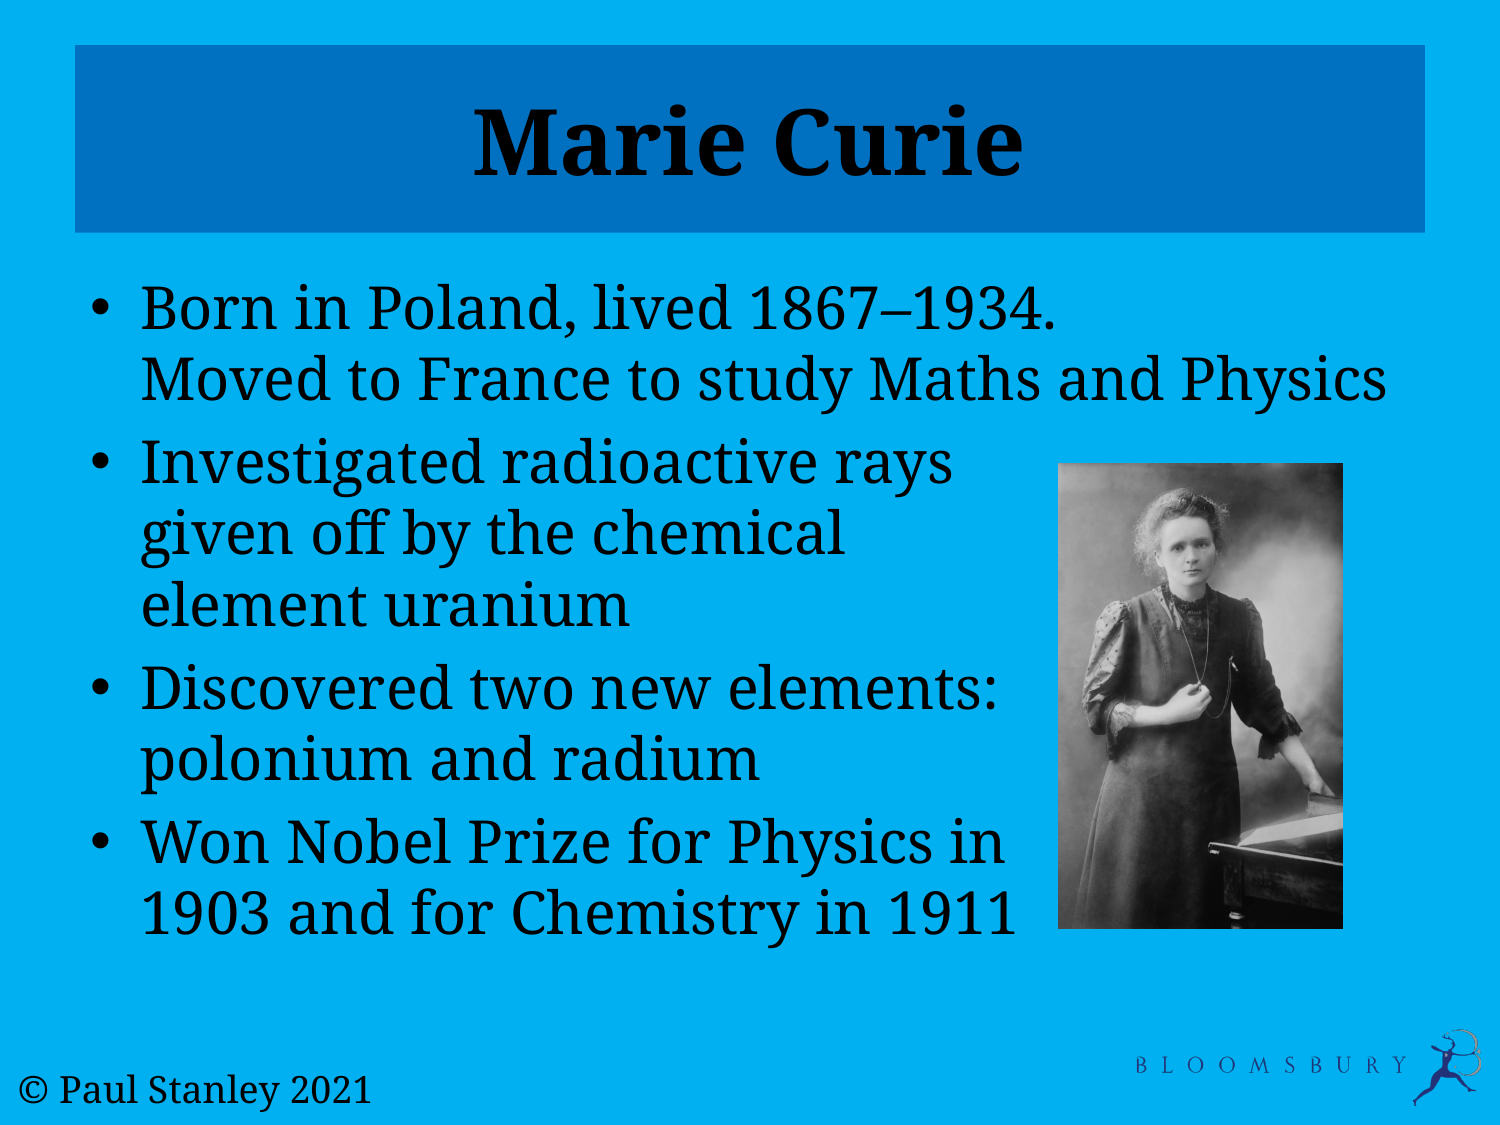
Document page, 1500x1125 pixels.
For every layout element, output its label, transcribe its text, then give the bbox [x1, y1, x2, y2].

title Marie Curie [75, 45, 1425, 233]
picture [1059, 464, 1342, 928]
list Born in Poland, lived 1867–1934. Moved to France to study Maths and Physics Investigated radioactive rays given off by the chemical element uranium Discovered two new elements: polonium and radium Won Nobel Prize for Physics in 1903 and for Chemistry in 1911 [75, 262, 1425, 1001]
